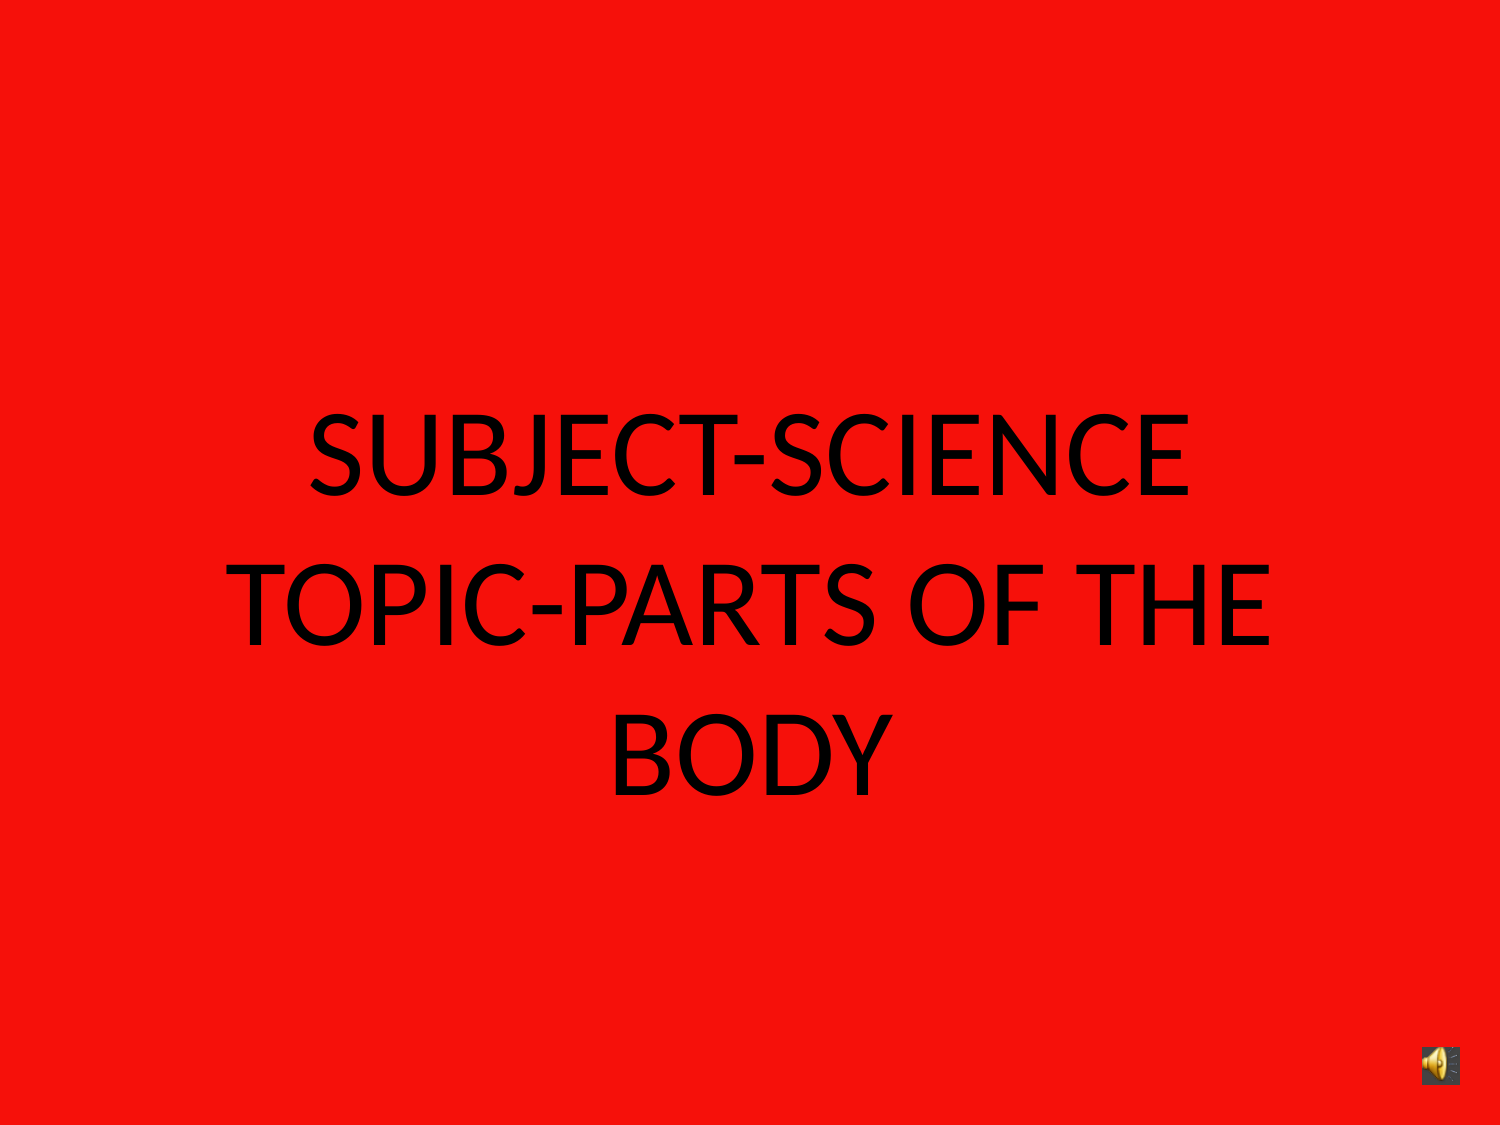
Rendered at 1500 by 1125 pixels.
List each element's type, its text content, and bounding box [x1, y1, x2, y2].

text_box SUBJECT-SCIENCE TOPIC-PARTS OF THE BODY [128, 363, 1373, 828]
picture [1420, 1045, 1462, 1087]
